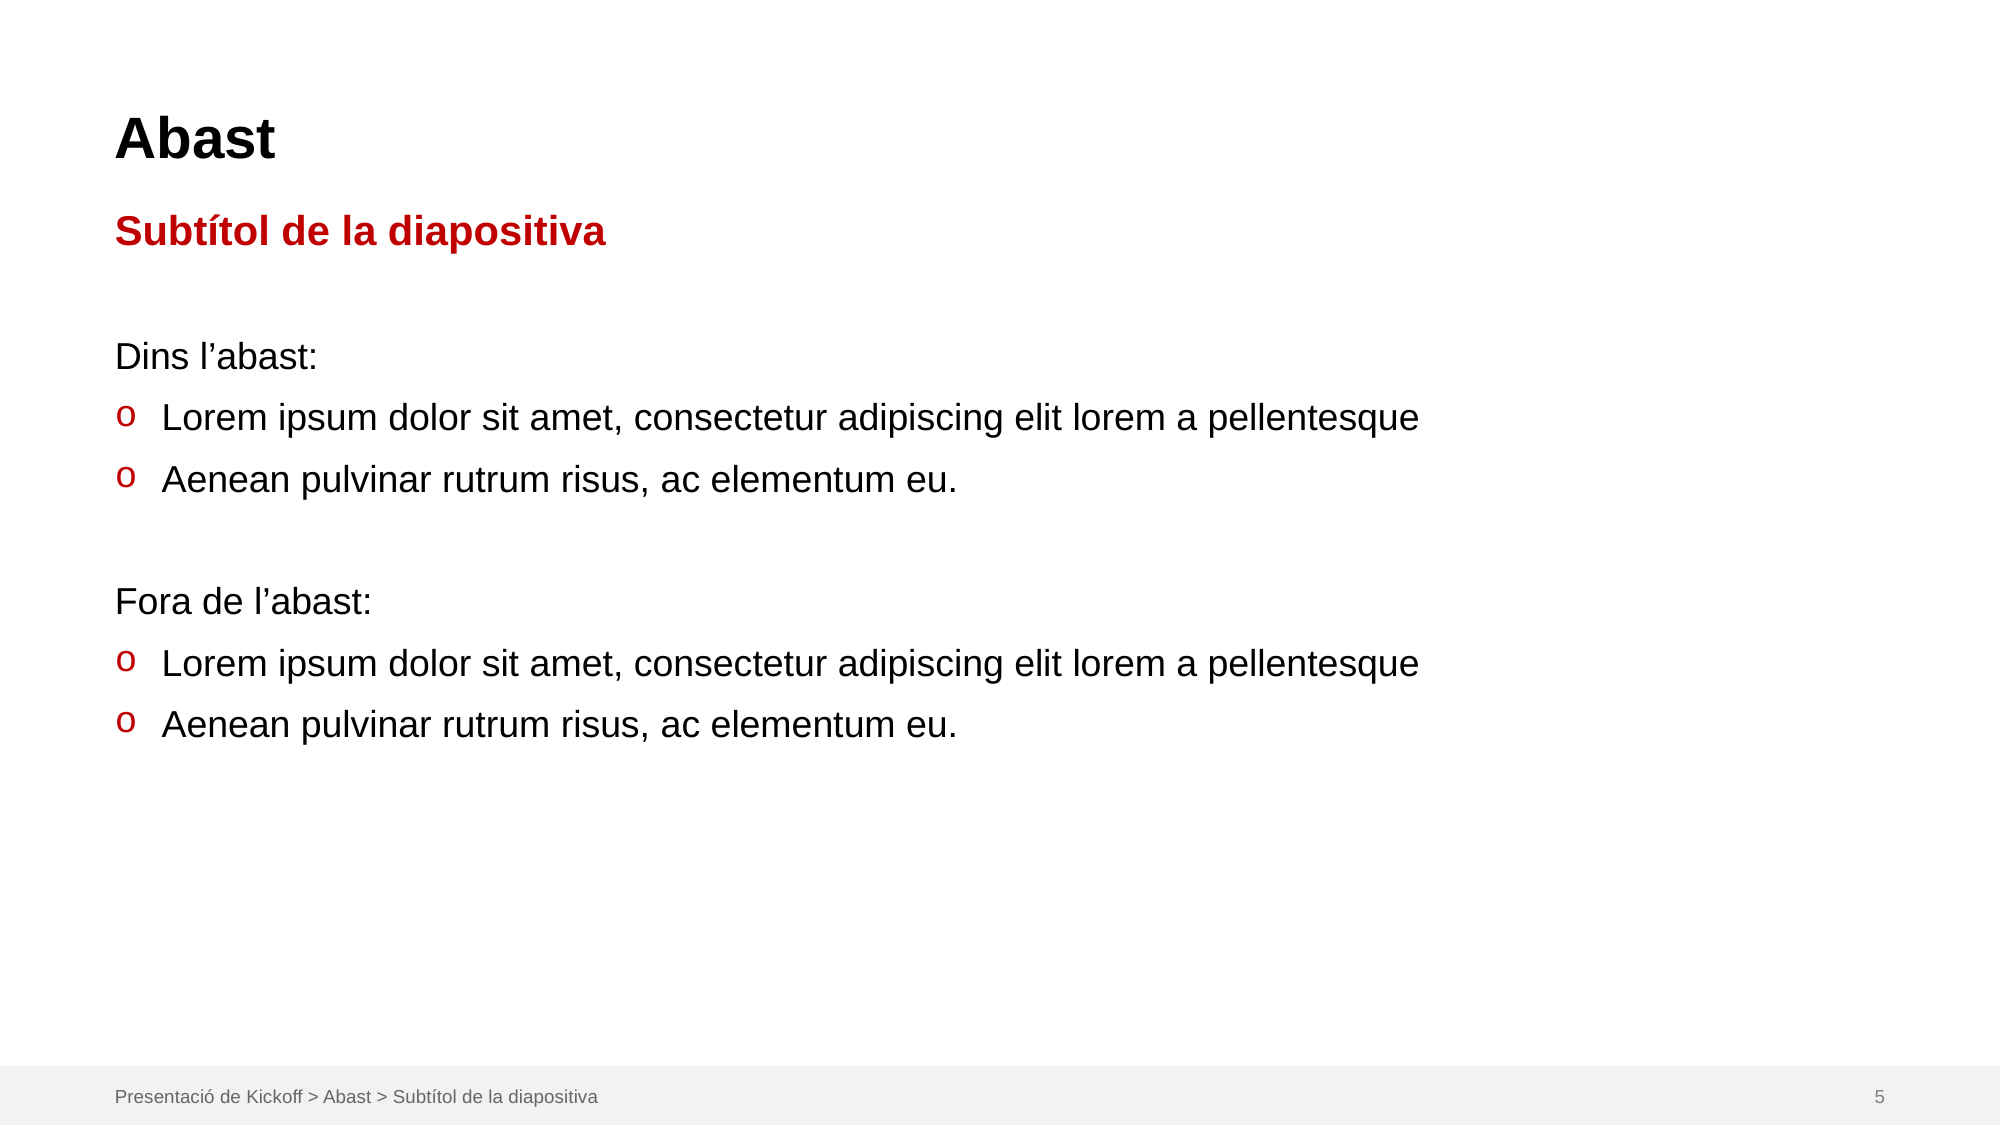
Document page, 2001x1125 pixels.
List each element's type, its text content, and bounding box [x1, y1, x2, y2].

list Subtítol de la diapositiva [114, 209, 1882, 267]
list Dins l’abast: Lorem ipsum dolor sit amet, consectetur adipiscing elit lorem a pellentesque Aenean pulvinar rutrum risus, ac elementum eu. Fora de l’abast: Lorem ipsum dolor sit amet, consectetur adipiscing elit lorem a pellentesque Aenean pulvinar rutrum risus, ac elementum eu. [114, 329, 1882, 1003]
title Abast [114, 108, 1880, 179]
list Presentació de Kickoff > Abast > Subtítol de la diapositiva [114, 1087, 909, 1107]
